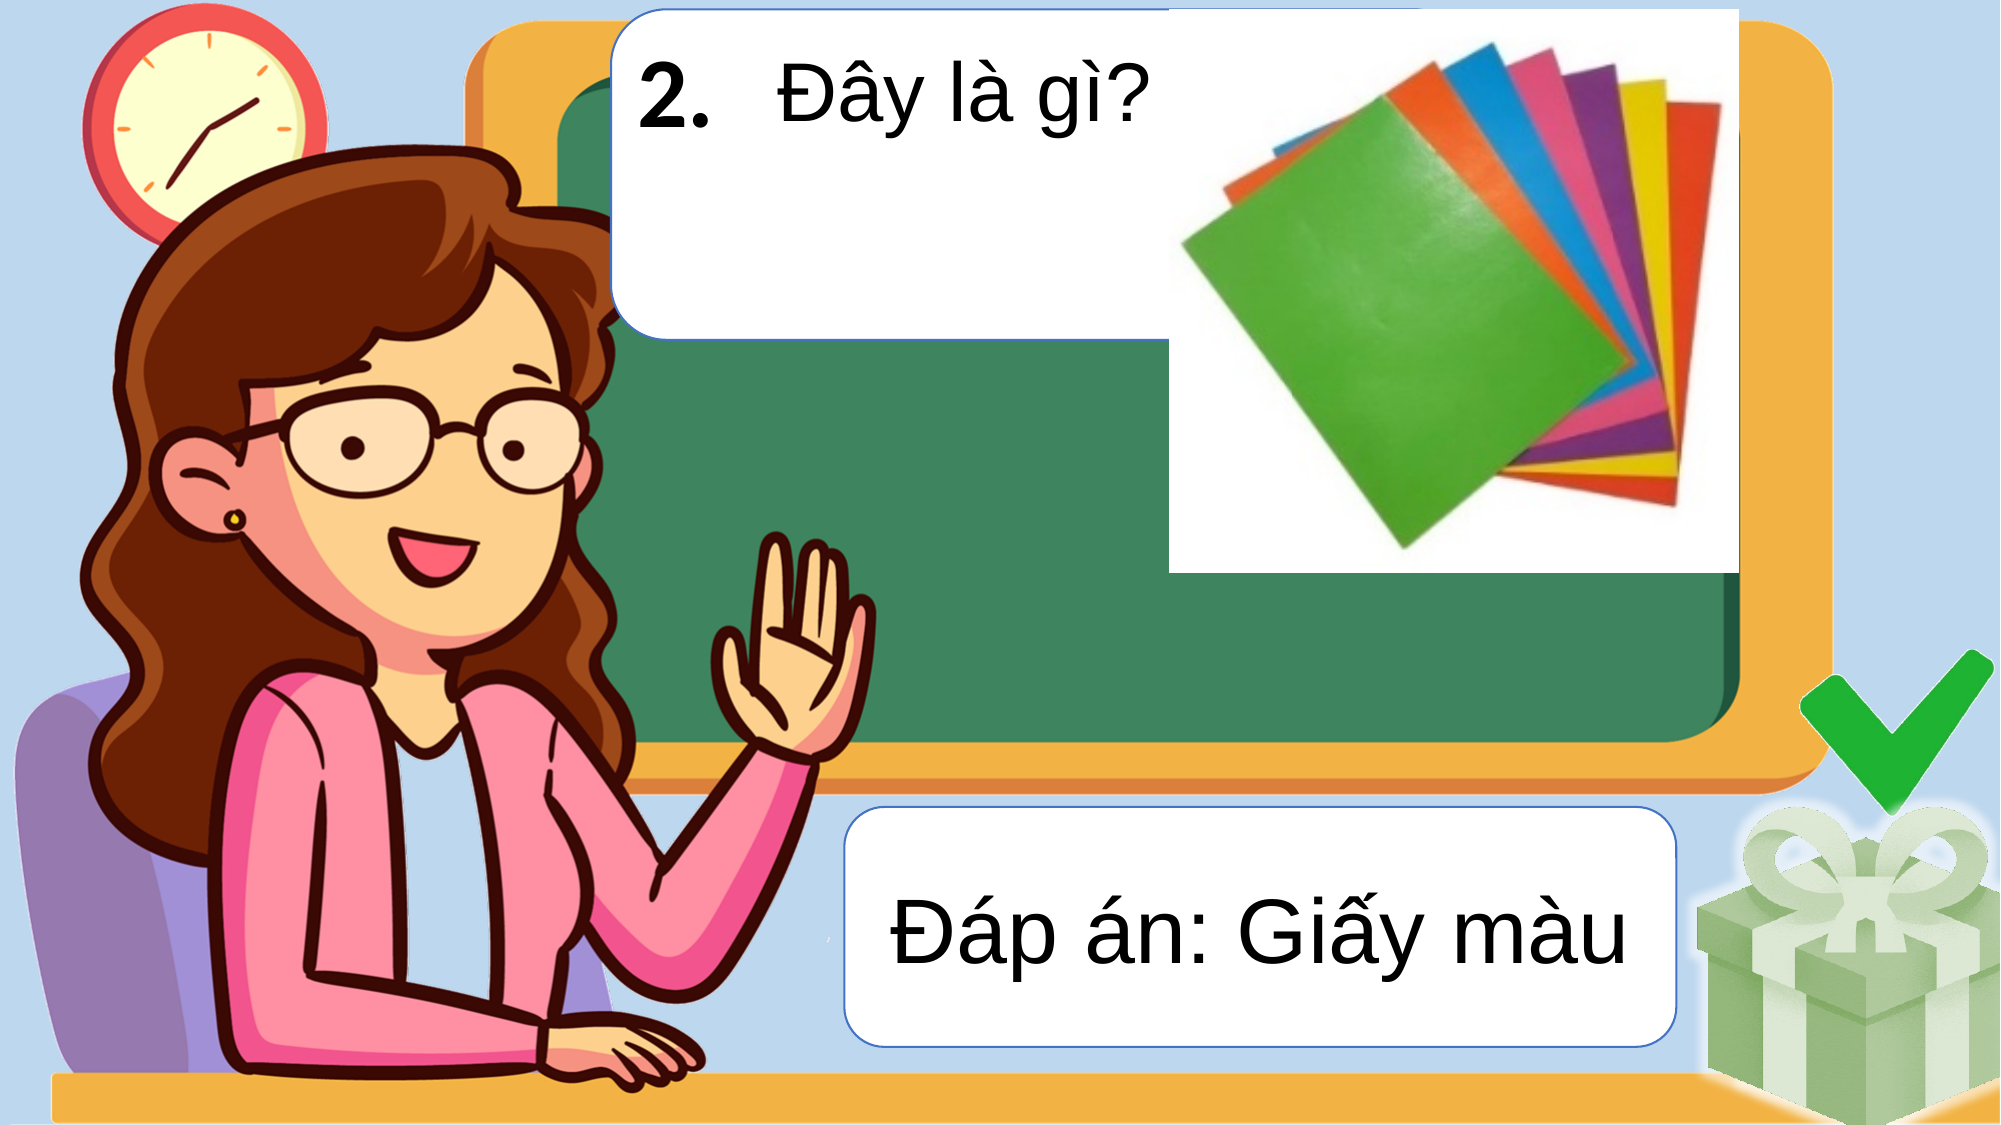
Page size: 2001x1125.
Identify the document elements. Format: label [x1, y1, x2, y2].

text_box [844, 636, 2000, 1047]
picture [0, 0, 2000, 1125]
